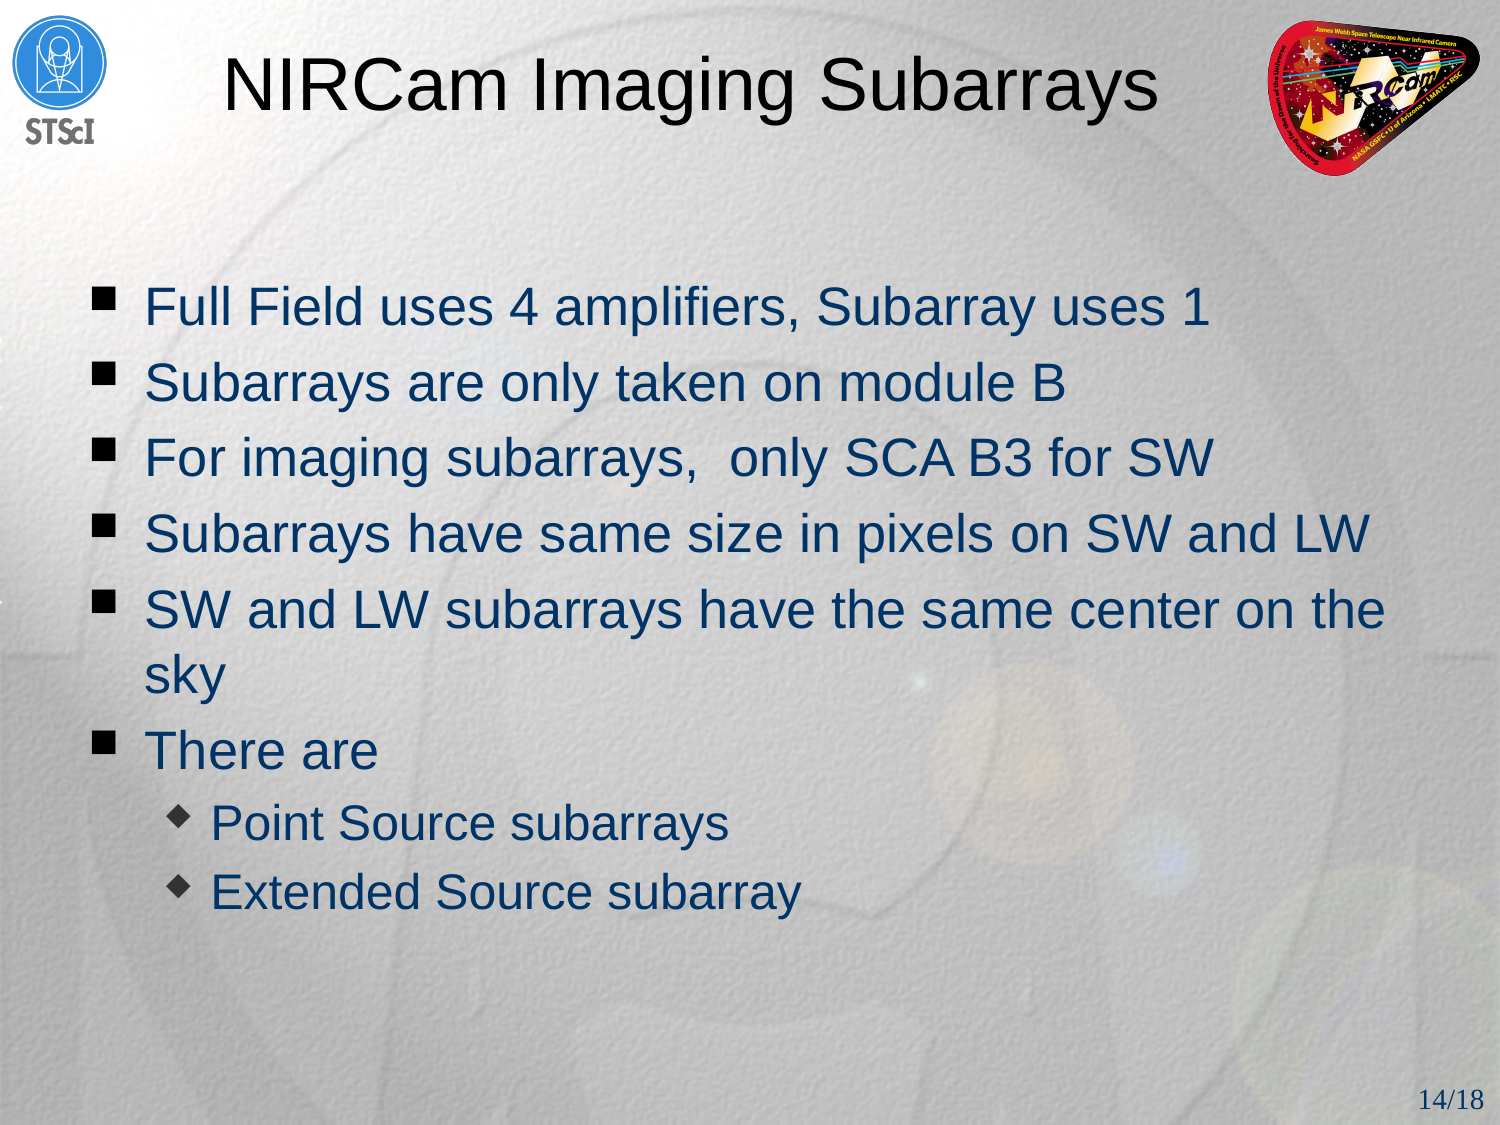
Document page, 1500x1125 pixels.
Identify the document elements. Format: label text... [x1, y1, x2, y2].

picture [0, 0, 1500, 1125]
slide_number 14/18 [1187, 1070, 1500, 1125]
title NIRCam Imaging Subarrays [116, 8, 1267, 153]
list Full Field uses 4 amplifiers, Subarray uses 1 Subarrays are only taken on module B For imaging subarrays, only SCA B3 for SW Subarrays have same size in pixels on SW and LW SW and LW subarrays have the same center on the sky There are Point Source subarrays Extended Source subarray [73, 263, 1453, 998]
